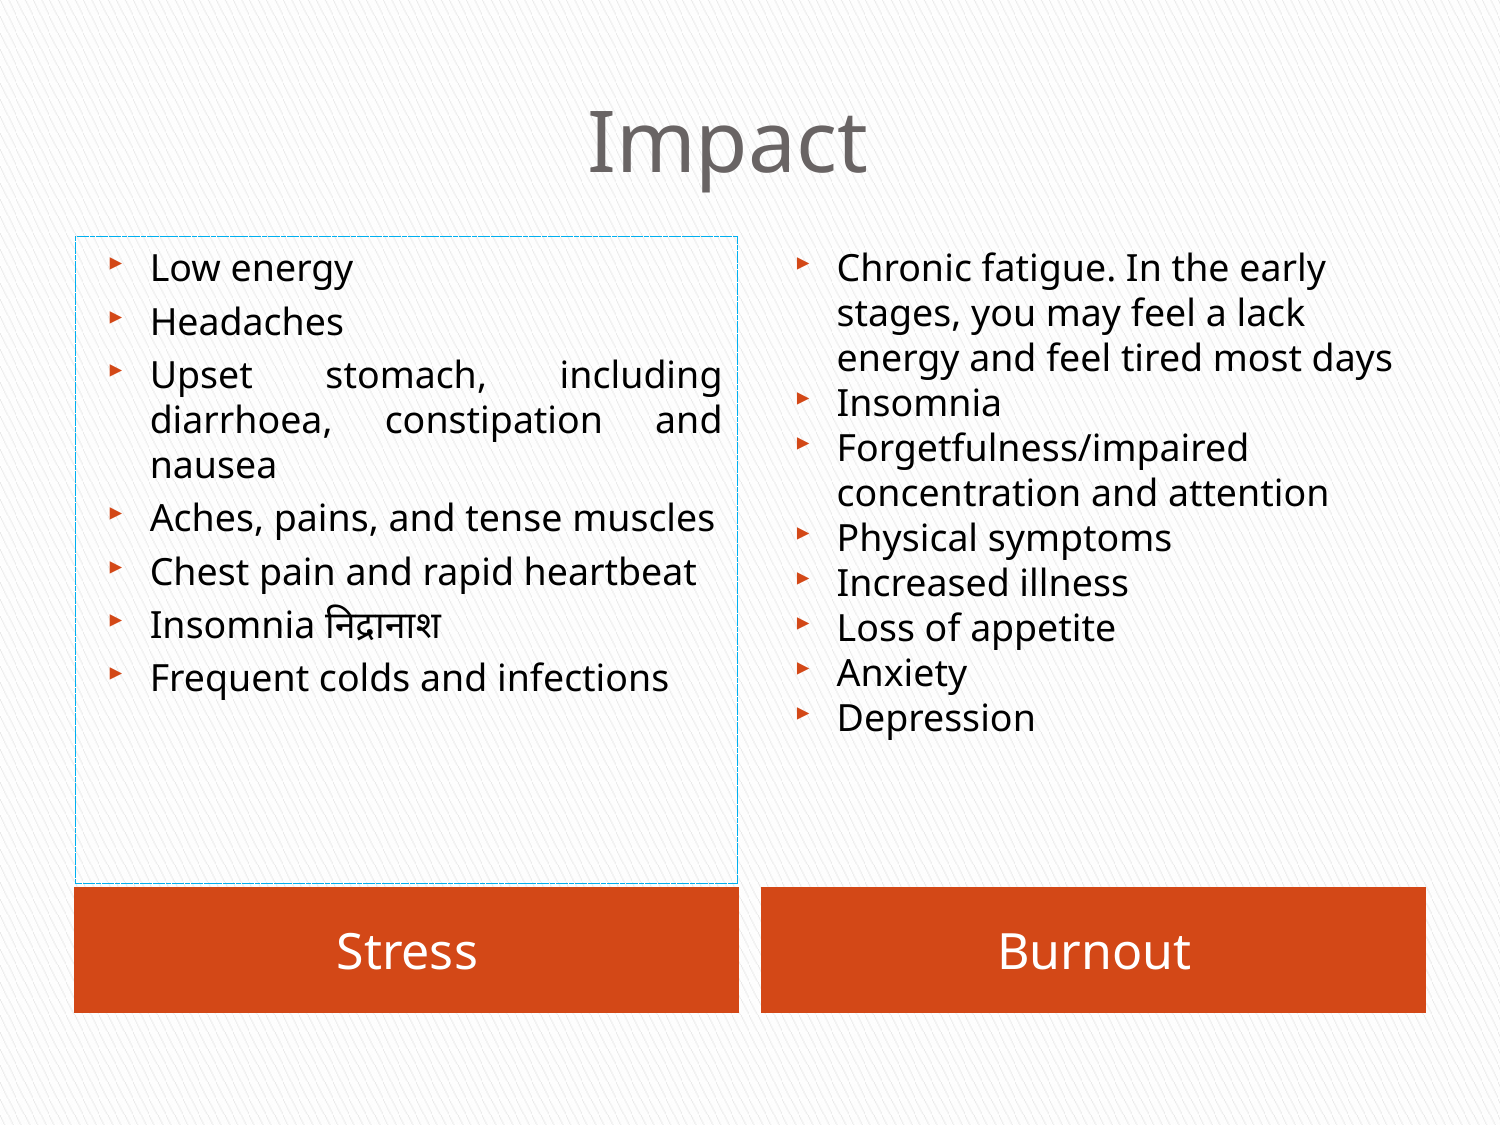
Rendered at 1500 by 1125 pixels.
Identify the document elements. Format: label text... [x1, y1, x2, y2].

list Stress [74, 887, 739, 1013]
list Burnout [761, 887, 1426, 1013]
title Impact [75, 44, 1425, 233]
list Low energy Headaches Upset stomach, including diarrhoea, constipation and nausea Aches, pains, and tense muscles Chest pain and rapid heartbeat Insomnia निद्रानाश Frequent colds and infections [75, 236, 738, 884]
list Chronic fatigue. In the early stages, you may feel a lack energy and feel tired most days Insomnia Forgetfulness/impaired concentration and attention Physical symptoms Increased illness Loss of appetite Anxiety Depression [761, 236, 1425, 884]
